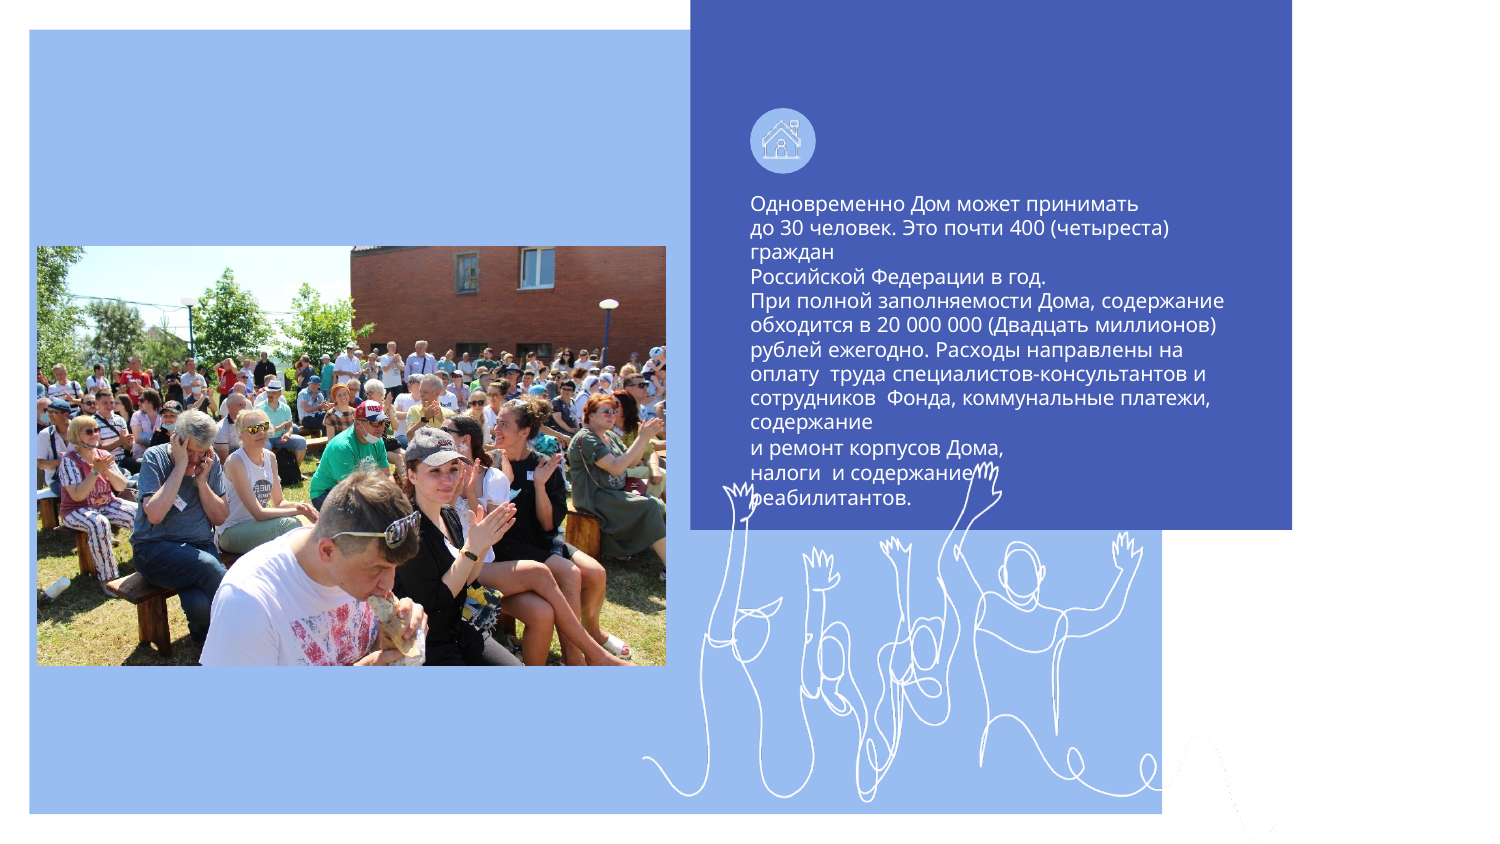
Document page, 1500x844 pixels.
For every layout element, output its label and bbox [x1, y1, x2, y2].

picture [37, 246, 666, 666]
text_box [29, 0, 1293, 815]
text_box [550, 107, 1376, 844]
